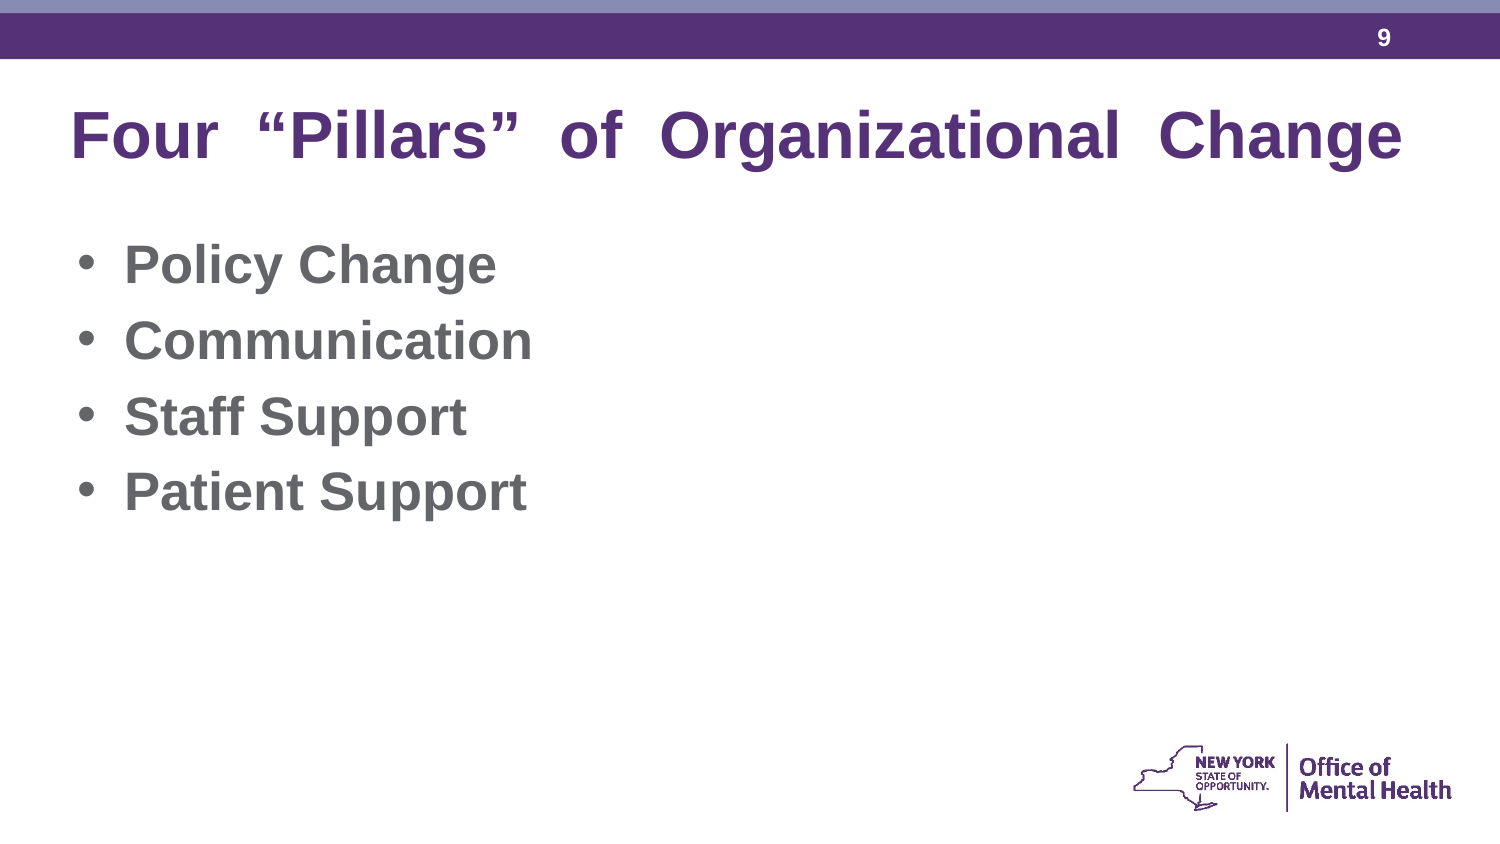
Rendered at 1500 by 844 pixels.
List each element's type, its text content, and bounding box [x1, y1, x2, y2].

list Four “Pillars” of Organizational Change [37, 84, 1438, 210]
picture [1125, 734, 1461, 824]
list Policy Change Communication Staff Support Patient Support [62, 221, 1288, 785]
